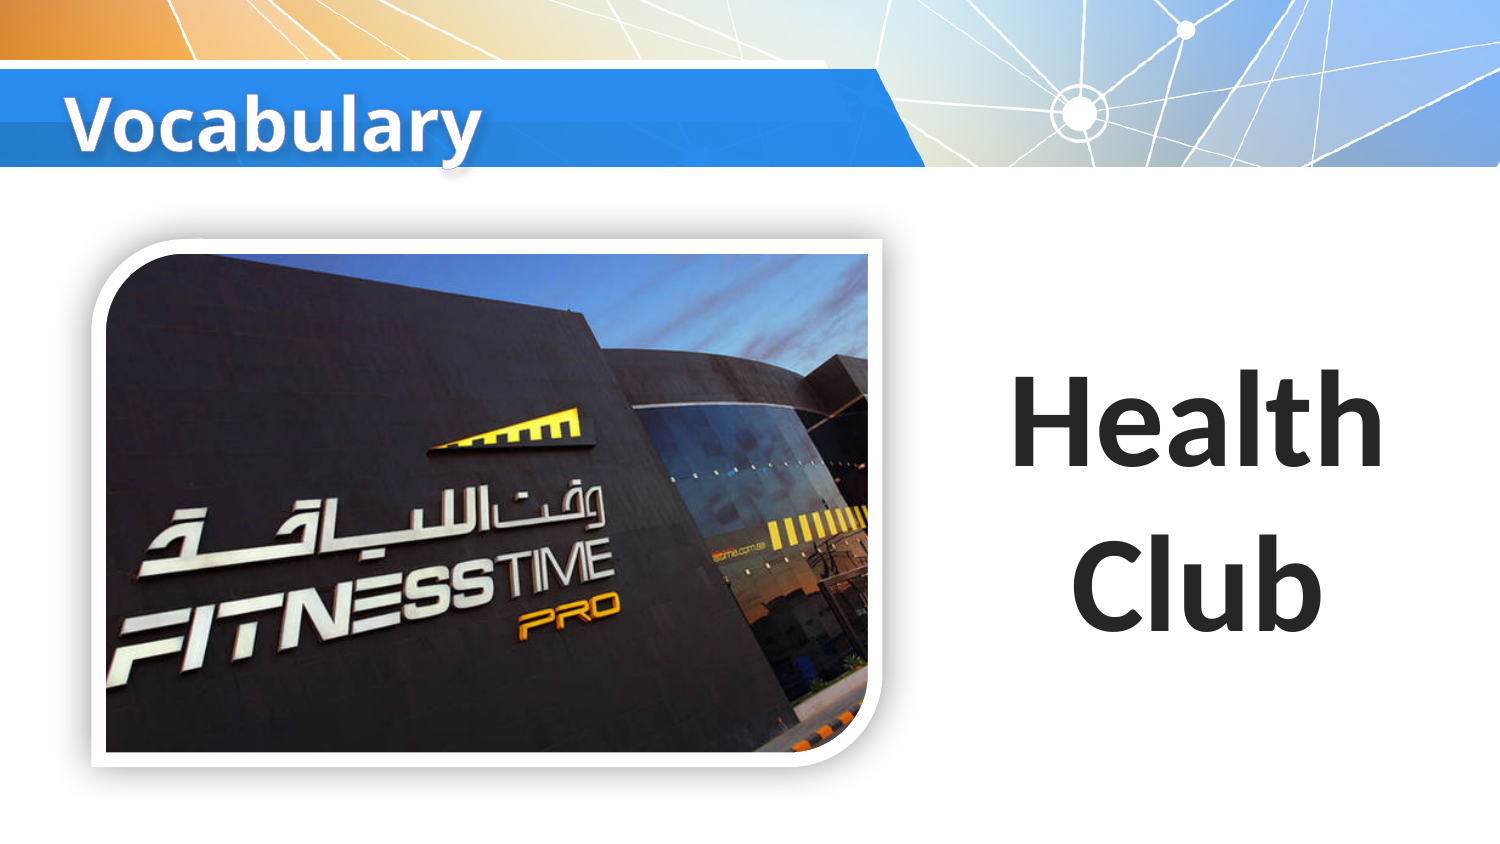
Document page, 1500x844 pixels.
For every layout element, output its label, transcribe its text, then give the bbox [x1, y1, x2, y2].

text_box Health Club [993, 321, 1403, 667]
picture [0, 0, 1500, 844]
text_box Vocabulary [48, 46, 525, 197]
